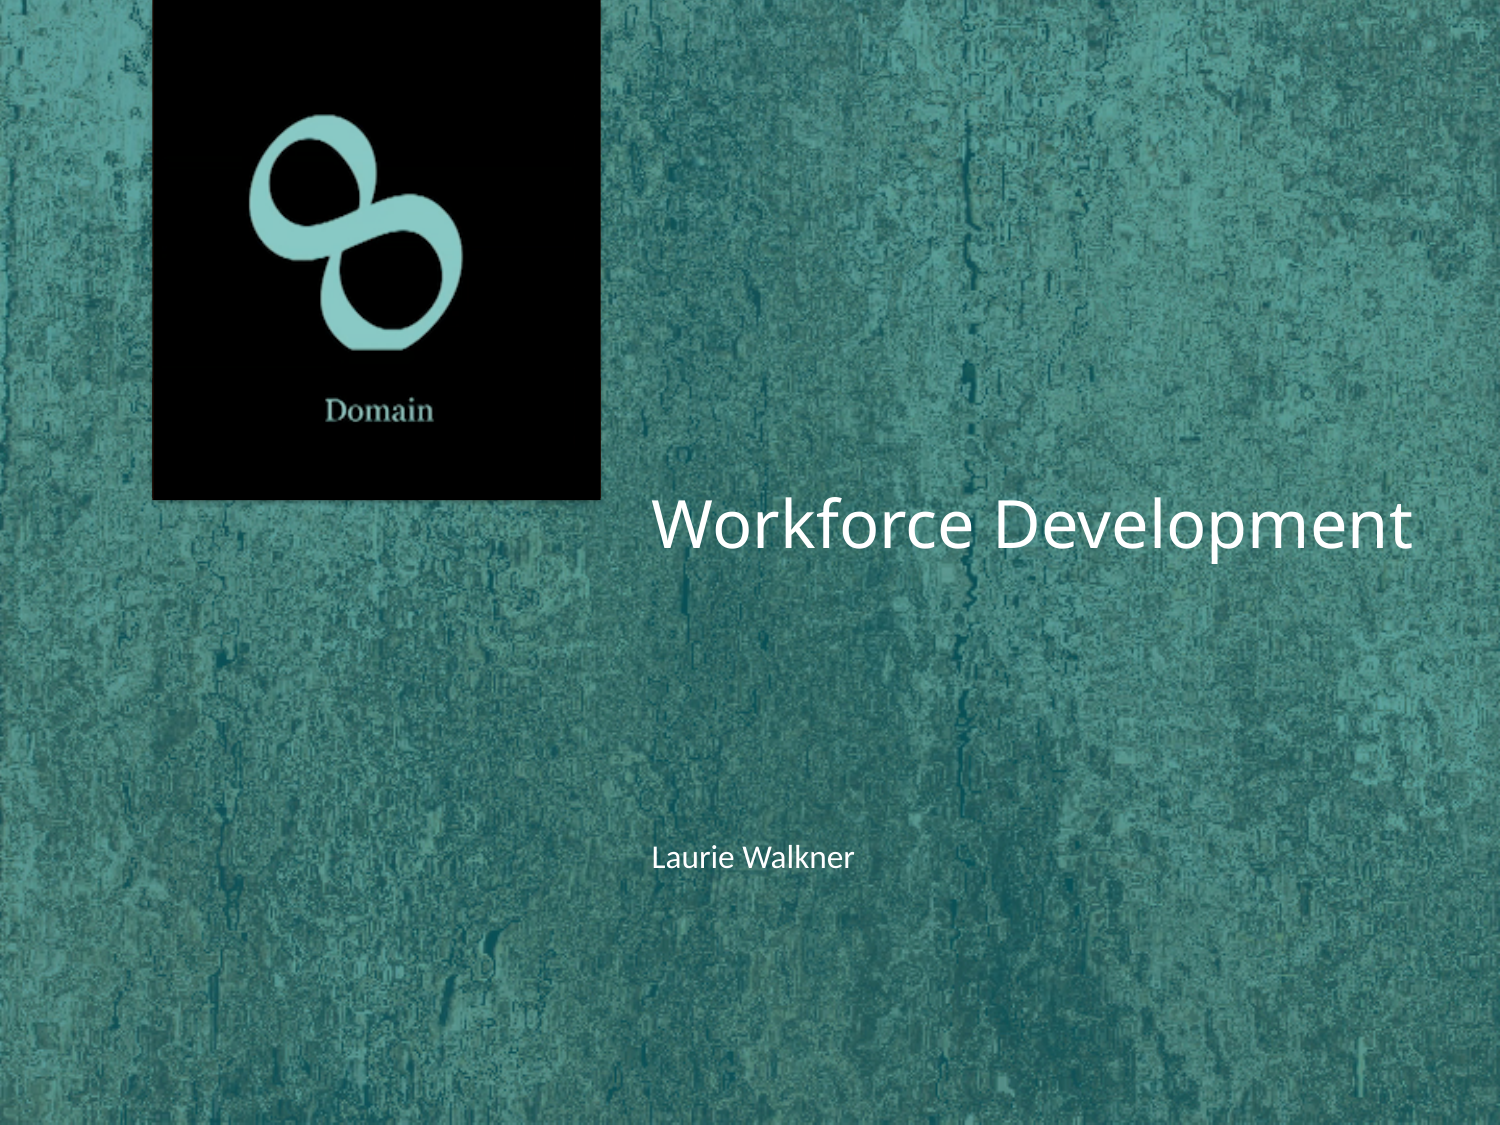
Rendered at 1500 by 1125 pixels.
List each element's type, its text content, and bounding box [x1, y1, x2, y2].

text_box [153, 0, 601, 501]
picture [162, 37, 575, 449]
list Laurie Walkner [636, 827, 1437, 974]
title Workforce Development [636, 474, 1437, 824]
picture [0, 0, 1500, 1125]
